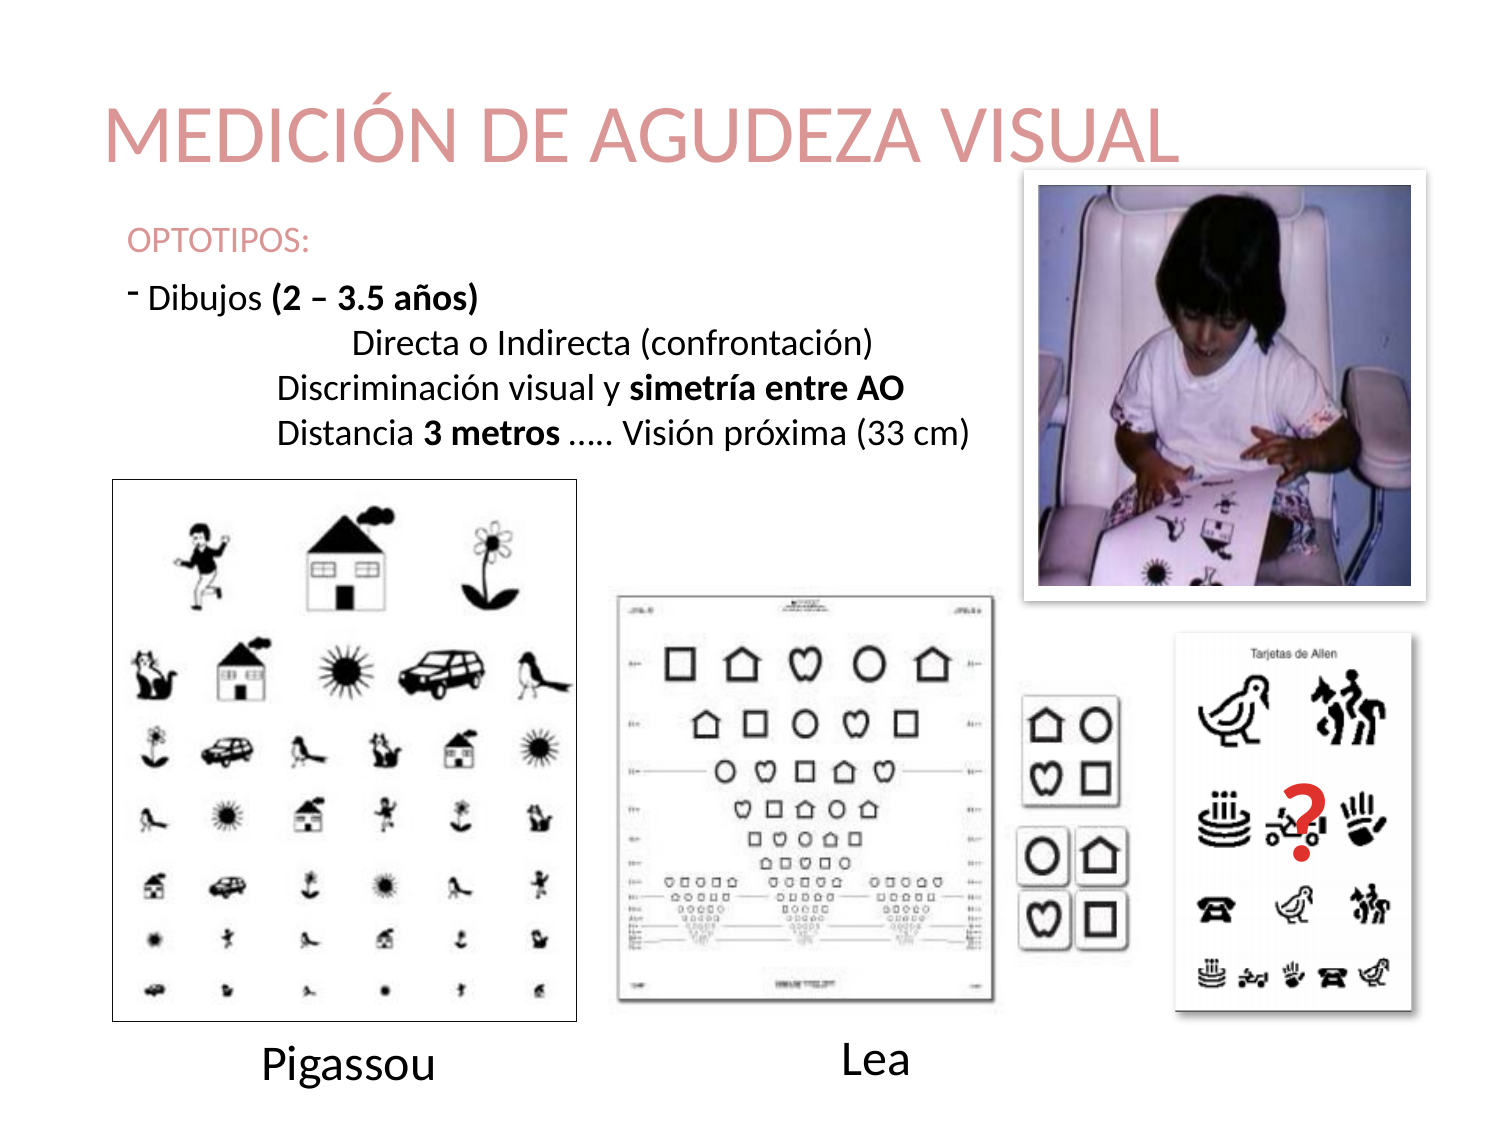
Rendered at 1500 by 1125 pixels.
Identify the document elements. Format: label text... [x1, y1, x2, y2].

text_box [111, 479, 577, 1100]
text_box MEDICIÓN DE AGUDEZA VISUAL [87, 71, 1469, 187]
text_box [1174, 633, 1436, 1012]
picture [1038, 184, 1412, 587]
text_box OPTOTIPOS: Dibujos (2 – 3.5 años) Directa o Indirecta (confrontación) Discriminación visual y simetría entre AO Distancia 3 metros ….. Visión próxima (33 cm) [112, 208, 1018, 551]
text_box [607, 585, 1140, 1095]
